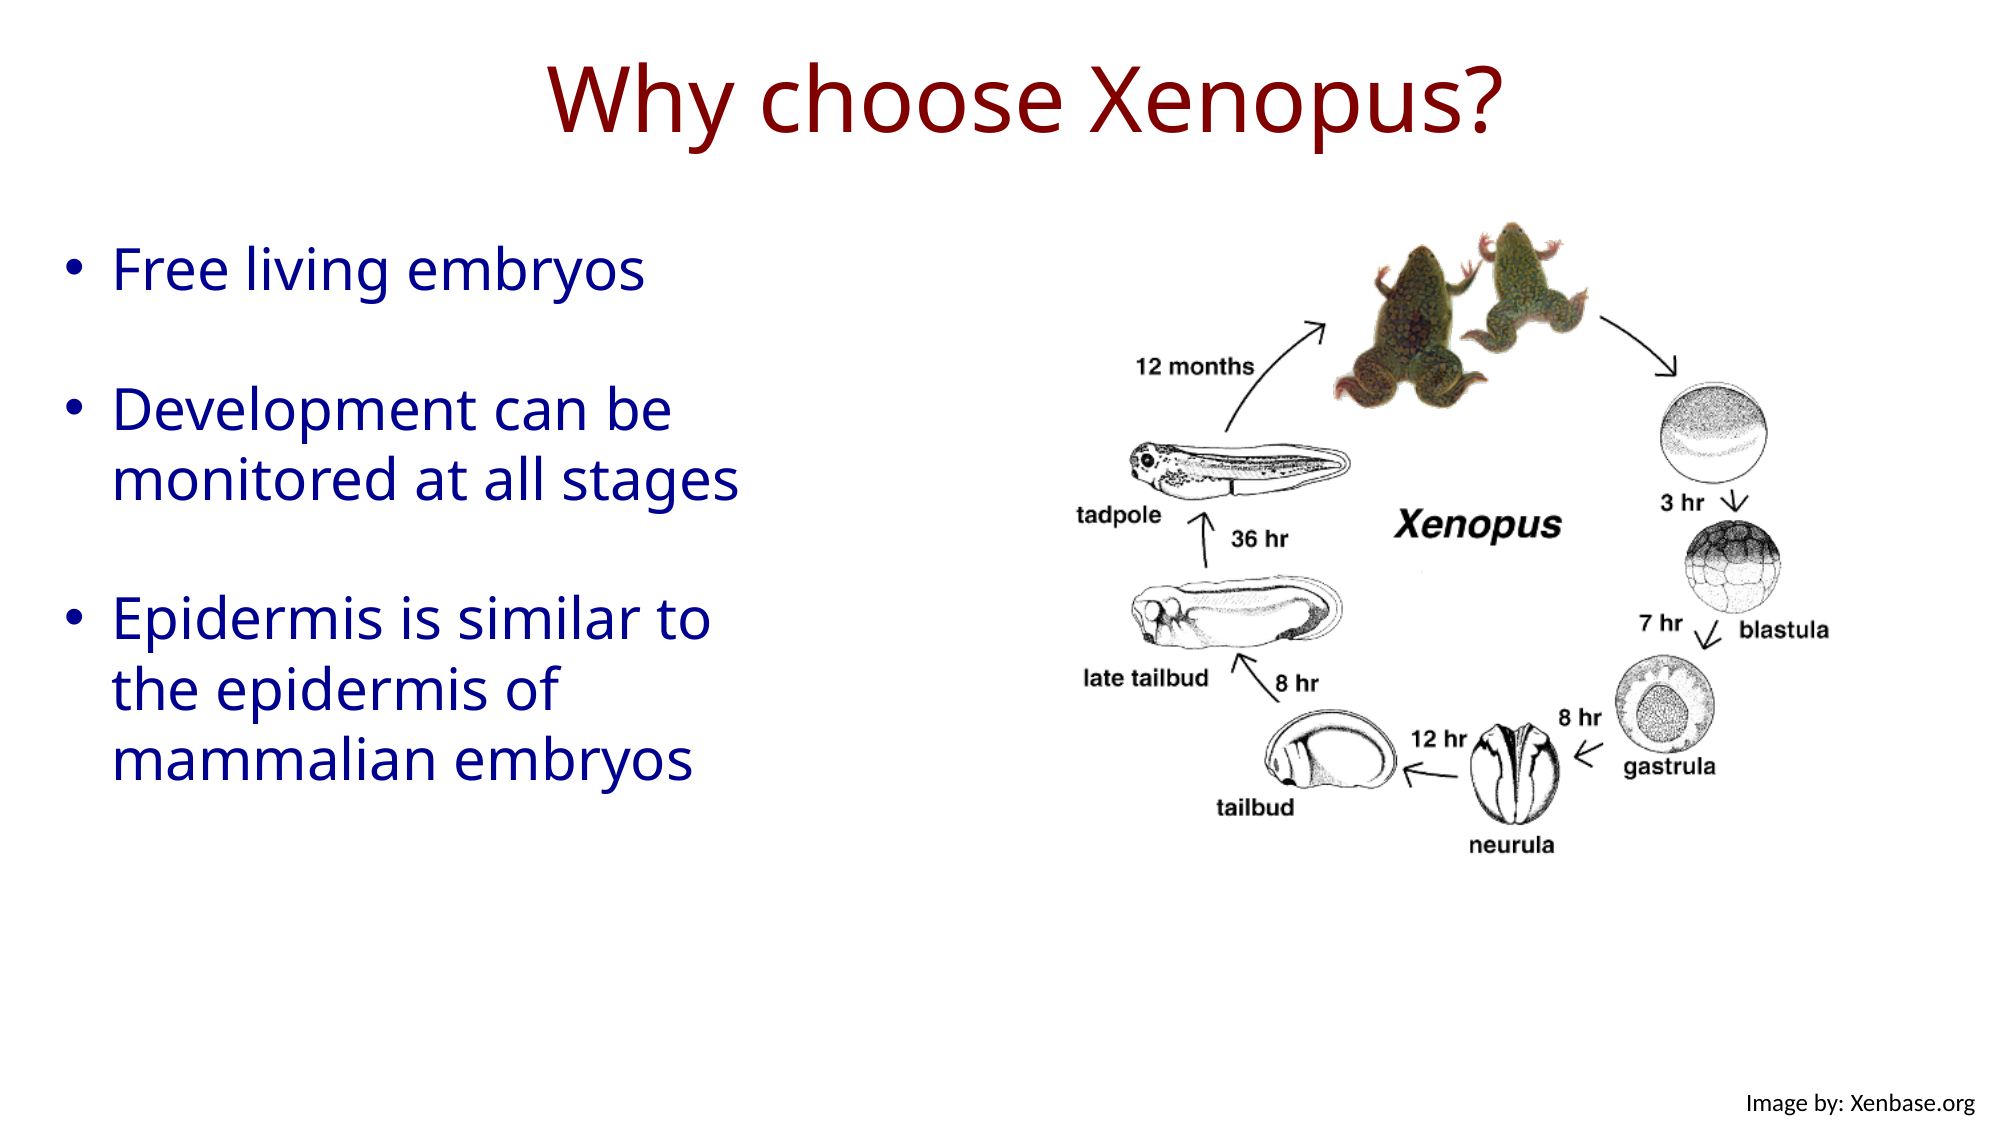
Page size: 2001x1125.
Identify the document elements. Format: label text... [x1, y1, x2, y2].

text_box Free living embryos Development can be monitored at all stages Epidermis is similar to the epidermis of mammalian embryos [49, 224, 760, 800]
picture [1055, 193, 1853, 877]
title Why choose Xenopus? [133, 66, 1918, 236]
text_box Image by: Xenbase.org [1731, 1079, 2000, 1125]
